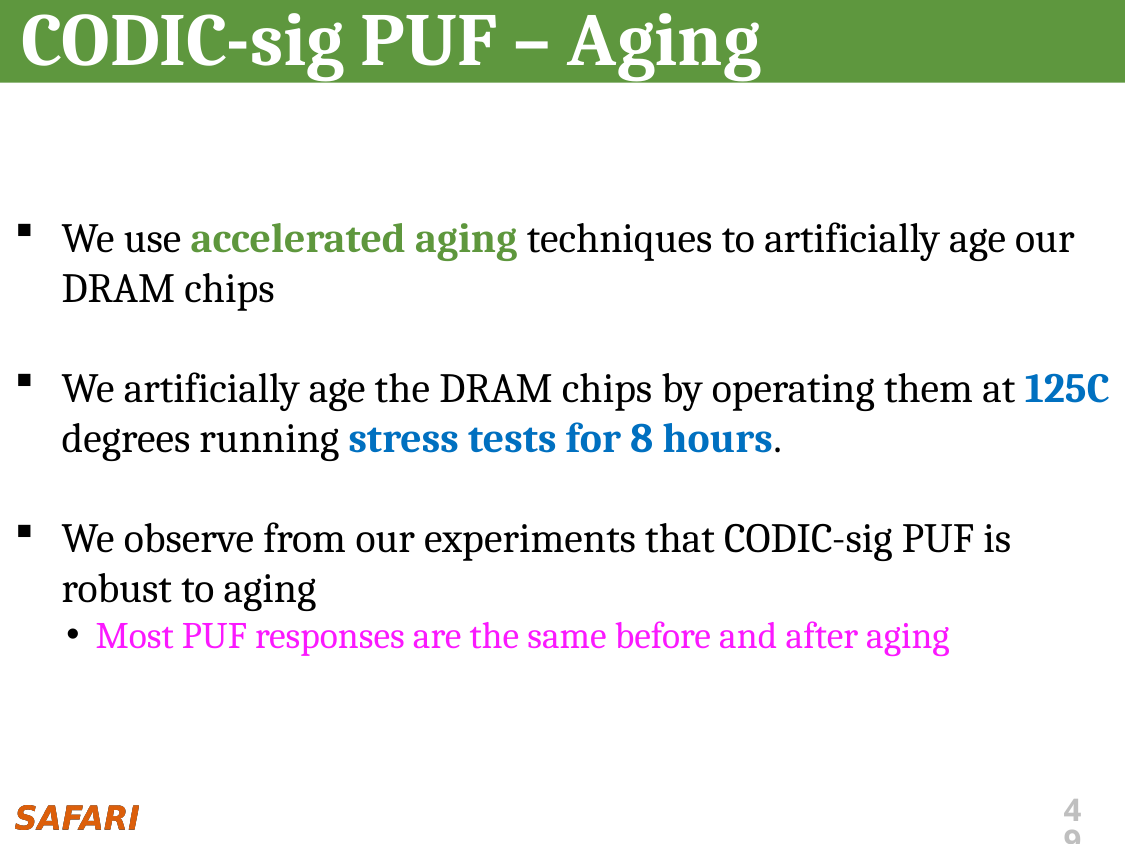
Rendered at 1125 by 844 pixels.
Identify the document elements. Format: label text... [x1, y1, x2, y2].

title CODIC-sig PUF – Aging [10, 0, 1125, 79]
text_box We use accelerated aging techniques to artificially age our DRAM chips We artificially age the DRAM chips by operating them at 125C degrees running stress tests for 8 hours. We observe from our experiments that CODIC-sig PUF is robust to aging Most PUF responses are the same before and after aging [0, 203, 1125, 664]
text_box 49 [1057, 794, 1105, 829]
picture [15, 805, 139, 830]
